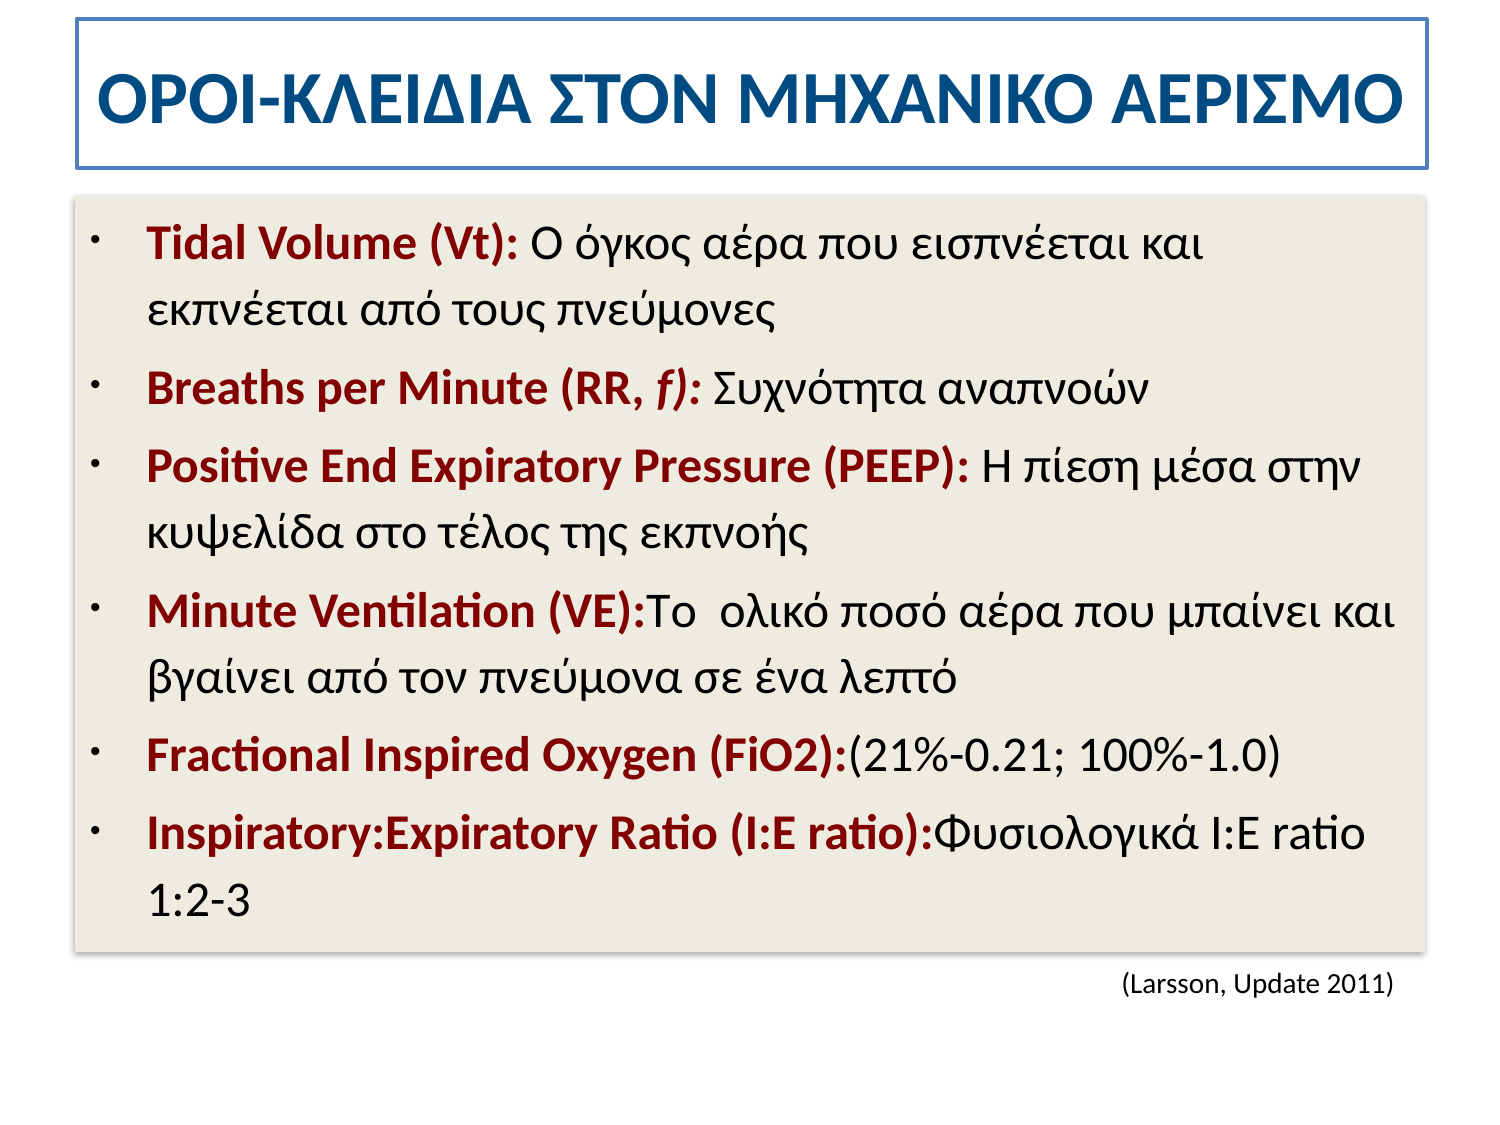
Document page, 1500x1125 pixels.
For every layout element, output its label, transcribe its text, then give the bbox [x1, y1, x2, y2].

list Tidal Volume (Vt): Ο όγκος αέρα που εισπνέεται και εκπνέεται από τους πνεύμονες Breaths per Minute (RR, f): Συχνότητα αναπνοών Positive End Expiratory Pressure (PEEP): Η πίεση μέσα στην κυψελίδα στο τέλος της εκπνοής Minute Ventilation (VE):Tο ολικό ποσό αέρα που μπαίνει και βγαίνει από τον πνεύμονα σε ένα λεπτό Fractional Inspired Oxygen (FiO2):(21%-0.21; 100%-1.0) Inspiratory:Expiratory Ratio (I:E ratio):Φυσιολογικά I:E ratio 1:2-3 [74, 196, 1426, 953]
text_box (Larsson, Update 2011) [1106, 964, 1410, 1007]
title OΡΟΙ-ΚΛΕΙΔΙΑ ΣΤΟΝ ΜΗΧΑΝΙΚΟ ΑΕΡΙΣΜΟ [75, 17, 1429, 170]
